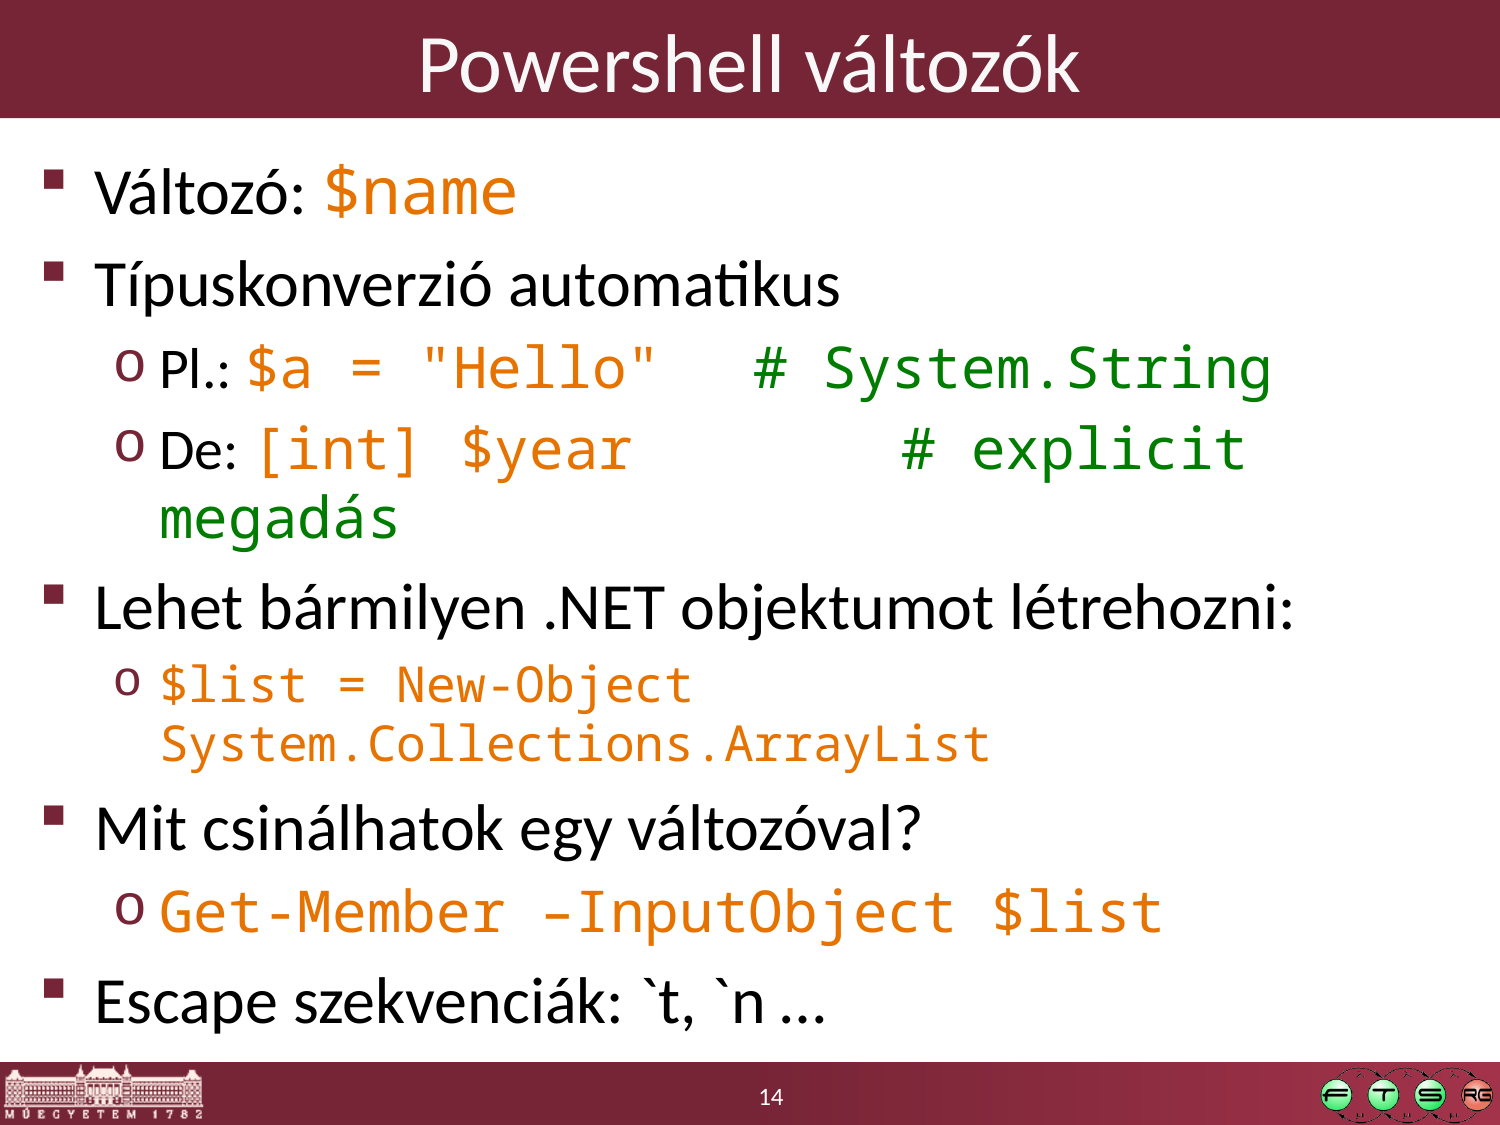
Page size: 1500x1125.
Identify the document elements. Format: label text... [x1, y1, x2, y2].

slide_number 14 [527, 1066, 1015, 1125]
picture [1318, 1065, 1494, 1125]
title Powershell változók [0, 0, 1500, 119]
list Változó: $name Típuskonverzió automatikus Pl.: $a = "Hello" # System.String De: [int] $year # explicit megadás Lehet bármilyen .NET objektumot létrehozni: $list = New-Object System.Collections.ArrayList Mit csinálhatok egy változóval? Get-Member –InputObject $list Escape szekvenciák: `t, `n … [23, 140, 1477, 1048]
picture [0, 1063, 209, 1123]
